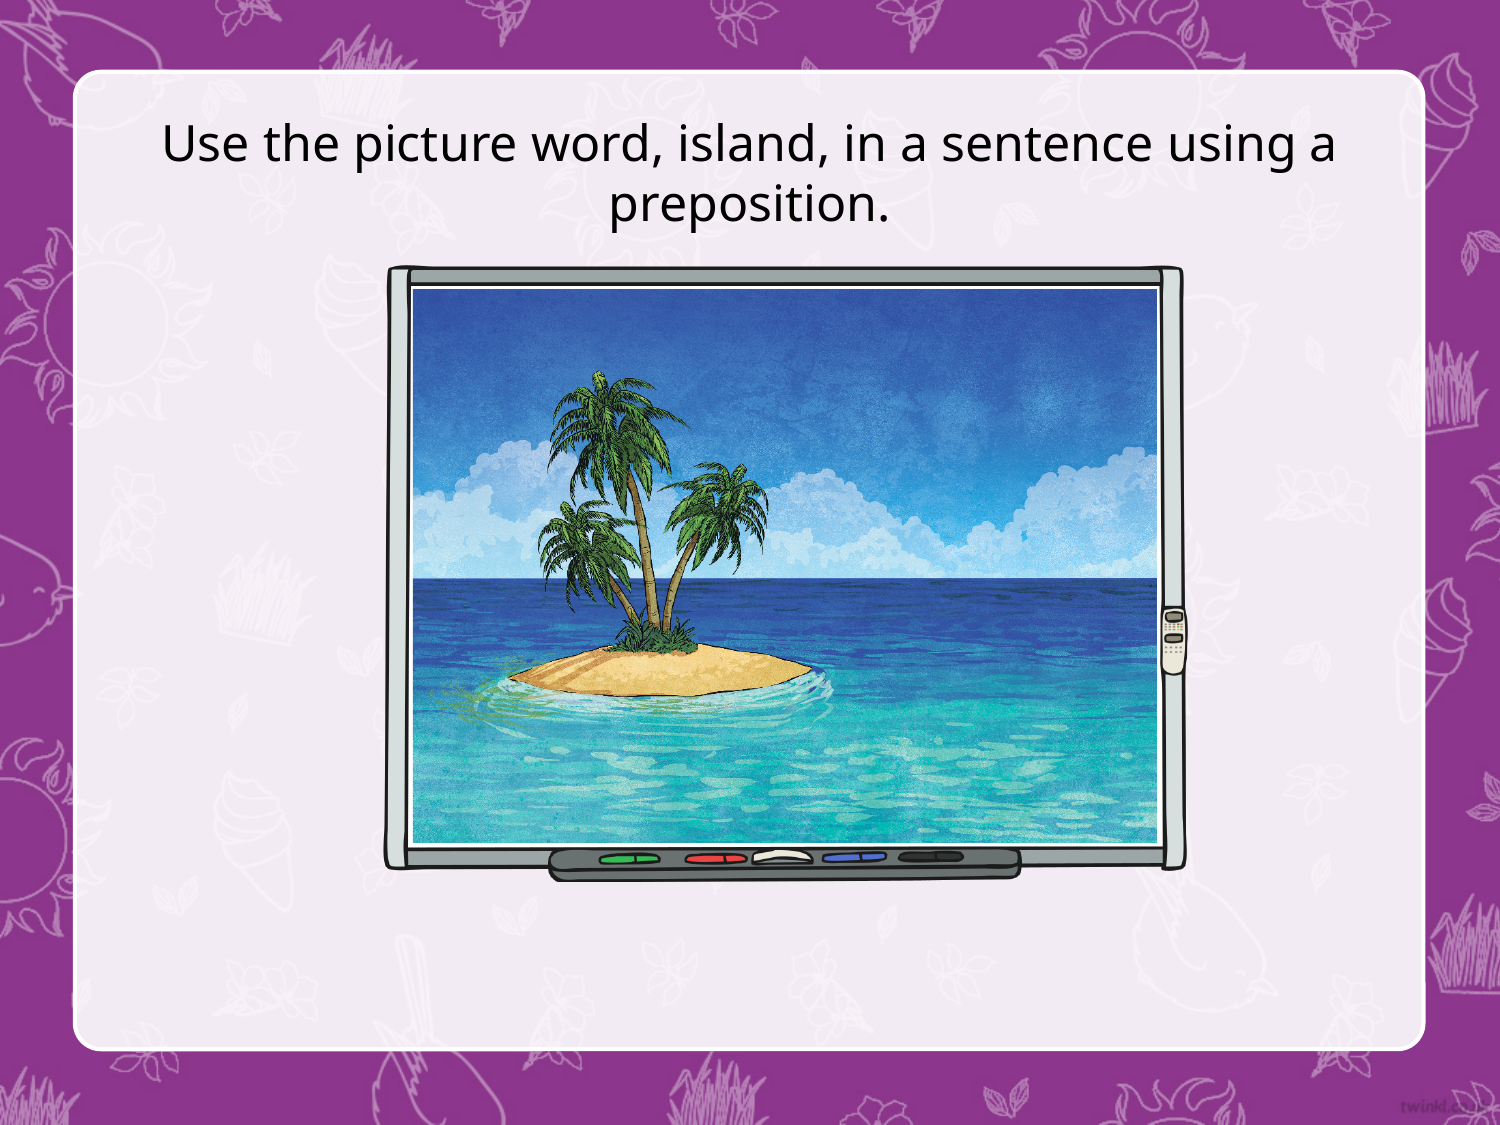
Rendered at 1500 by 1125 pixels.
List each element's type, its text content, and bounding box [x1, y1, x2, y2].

picture [0, 0, 1500, 1125]
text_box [383, 265, 1188, 882]
text_box Use the picture word, island, in a sentence using a preposition. [123, 103, 1376, 239]
